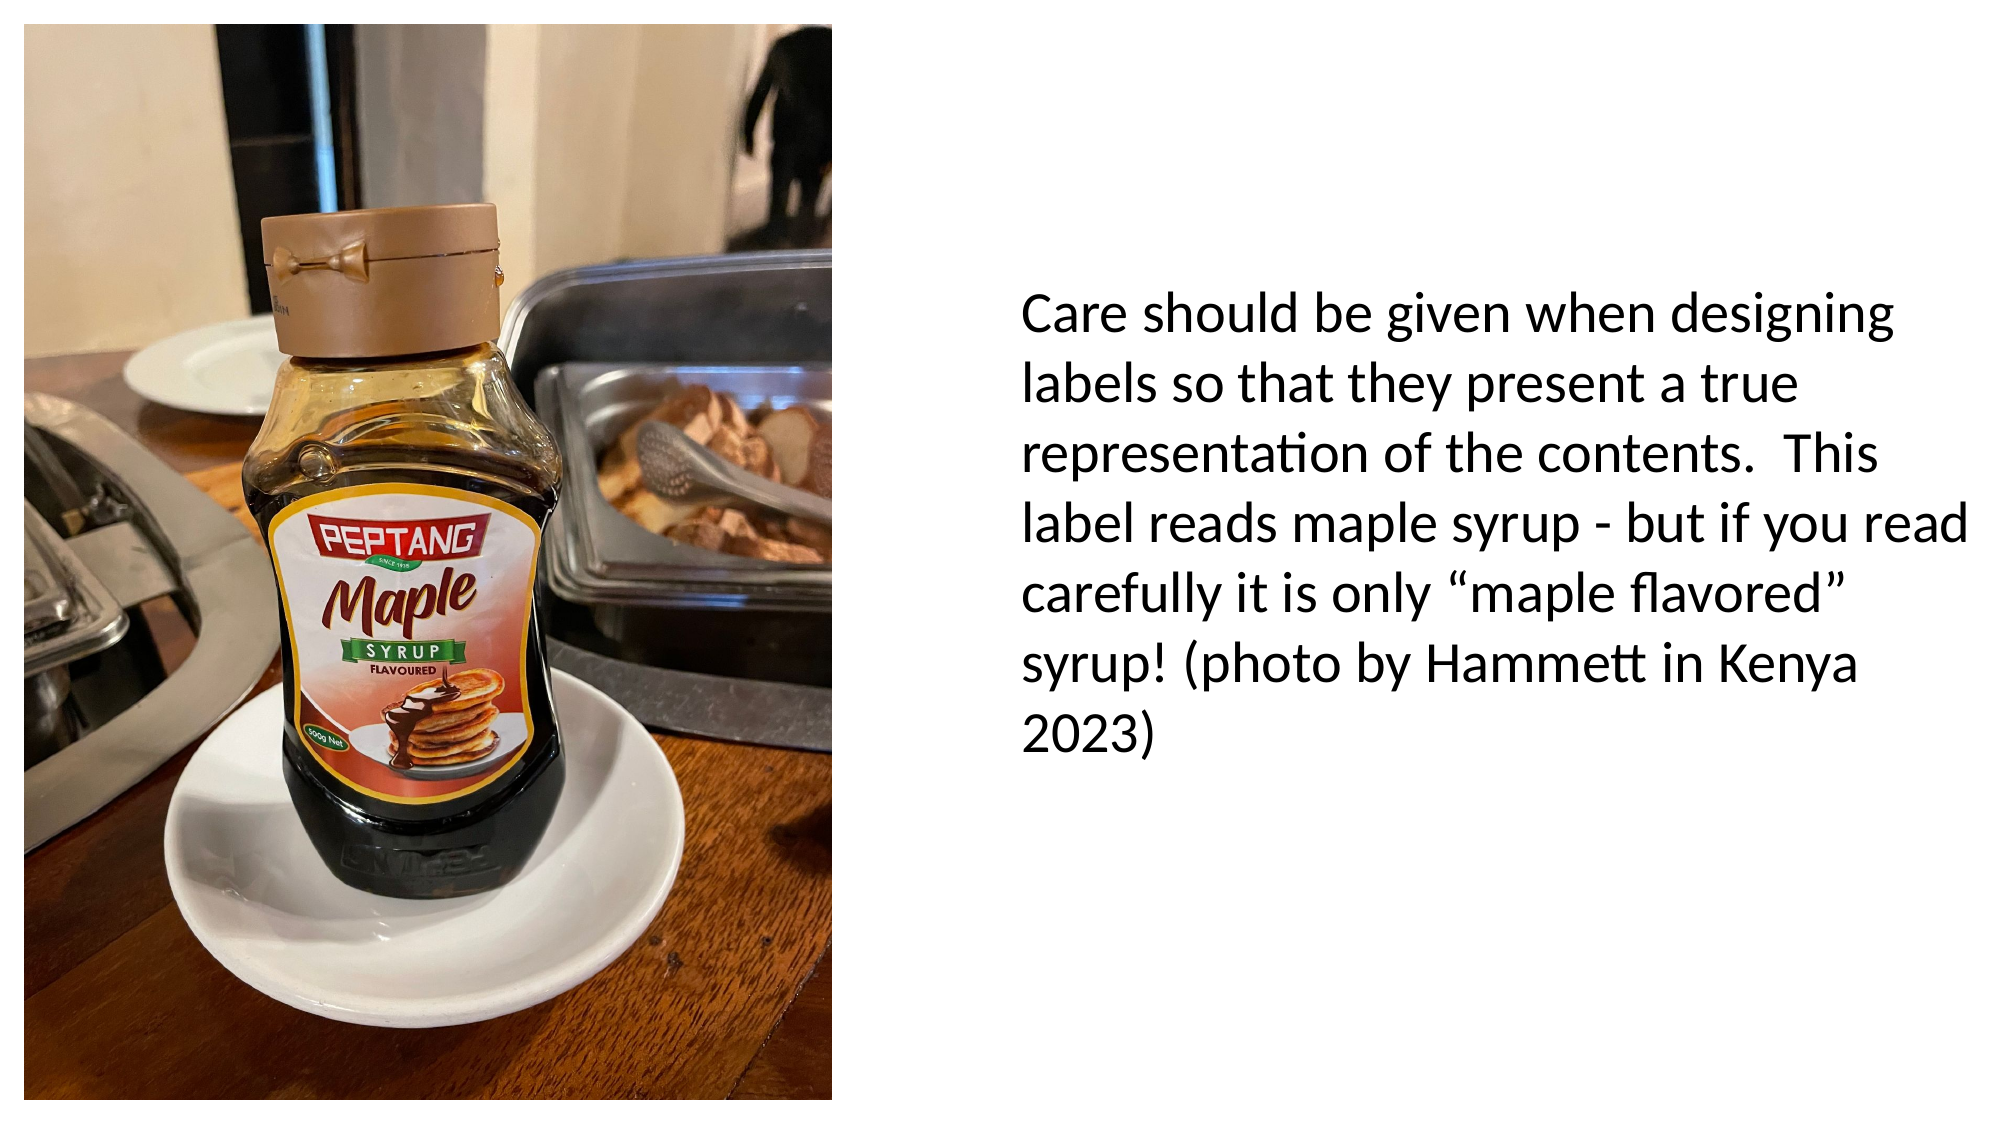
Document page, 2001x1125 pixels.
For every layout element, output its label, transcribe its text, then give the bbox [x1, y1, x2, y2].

picture [24, 24, 832, 1101]
text_box Care should be given when designing labels so that they present a true representation of the contents. This label reads maple syrup - but if you read carefully it is only “maple flavored” syrup! (photo by Hammett in Kenya 2023) [1006, 259, 2000, 780]
